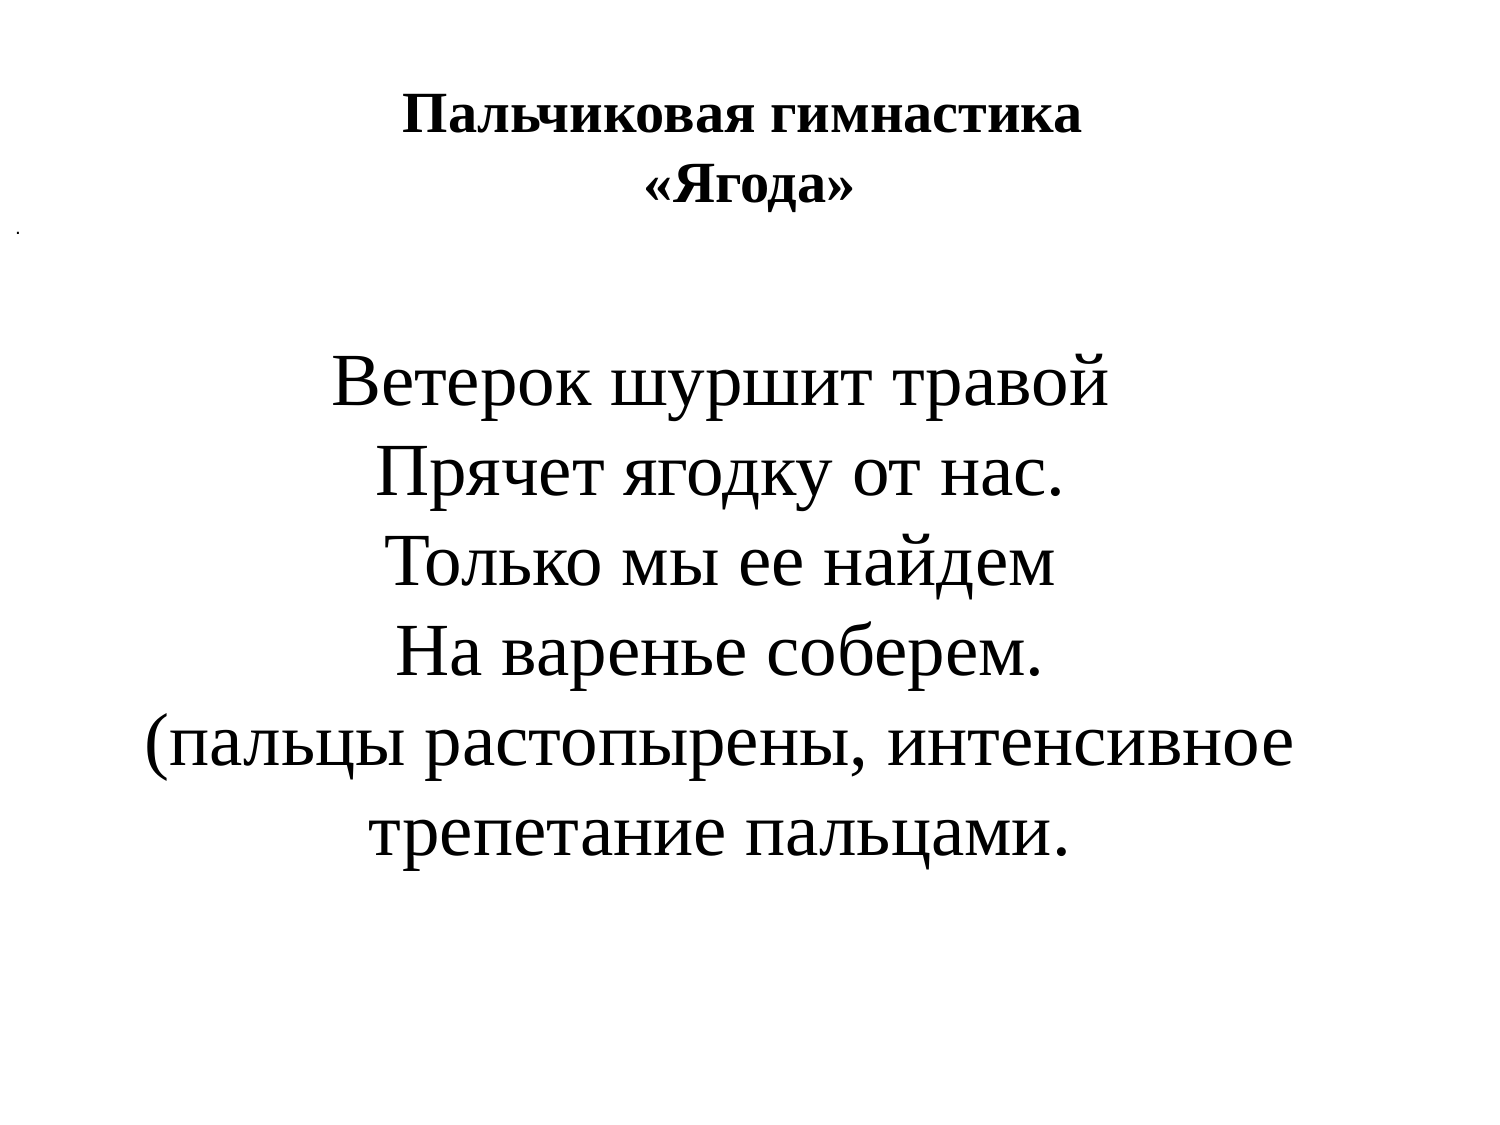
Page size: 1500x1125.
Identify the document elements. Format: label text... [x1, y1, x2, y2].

text_box Ветерок шуршит травой Прячет ягодку от нас. Только мы ее найдем На варенье соберем. (пальцы растопырены, интенсивное трепетание пальцами. [41, 322, 1400, 878]
text_box Пальчиковая гимнастика «Ягода» . [0, 66, 1500, 247]
